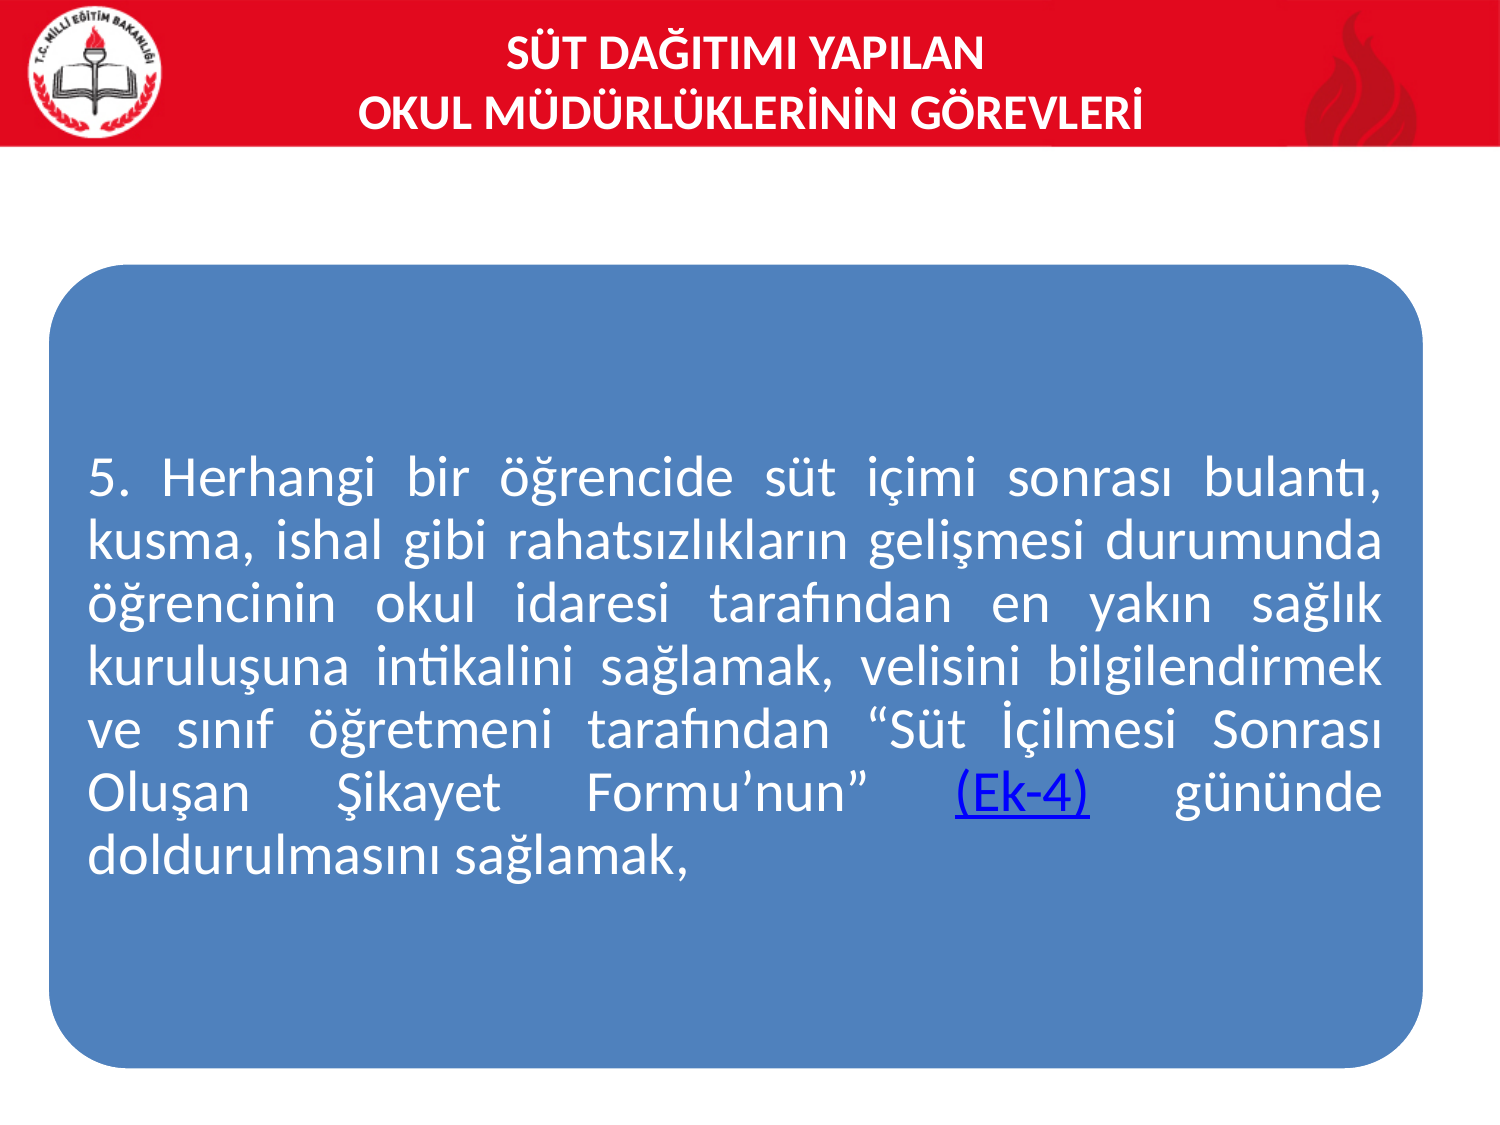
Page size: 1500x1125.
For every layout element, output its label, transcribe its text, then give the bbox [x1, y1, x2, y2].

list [46, 262, 1426, 1071]
title SÜT DAĞITIMI YAPILAN OKUL MÜDÜRLÜKLERİNİN GÖREVLERİ [76, 0, 1428, 150]
picture [0, 0, 1500, 1125]
